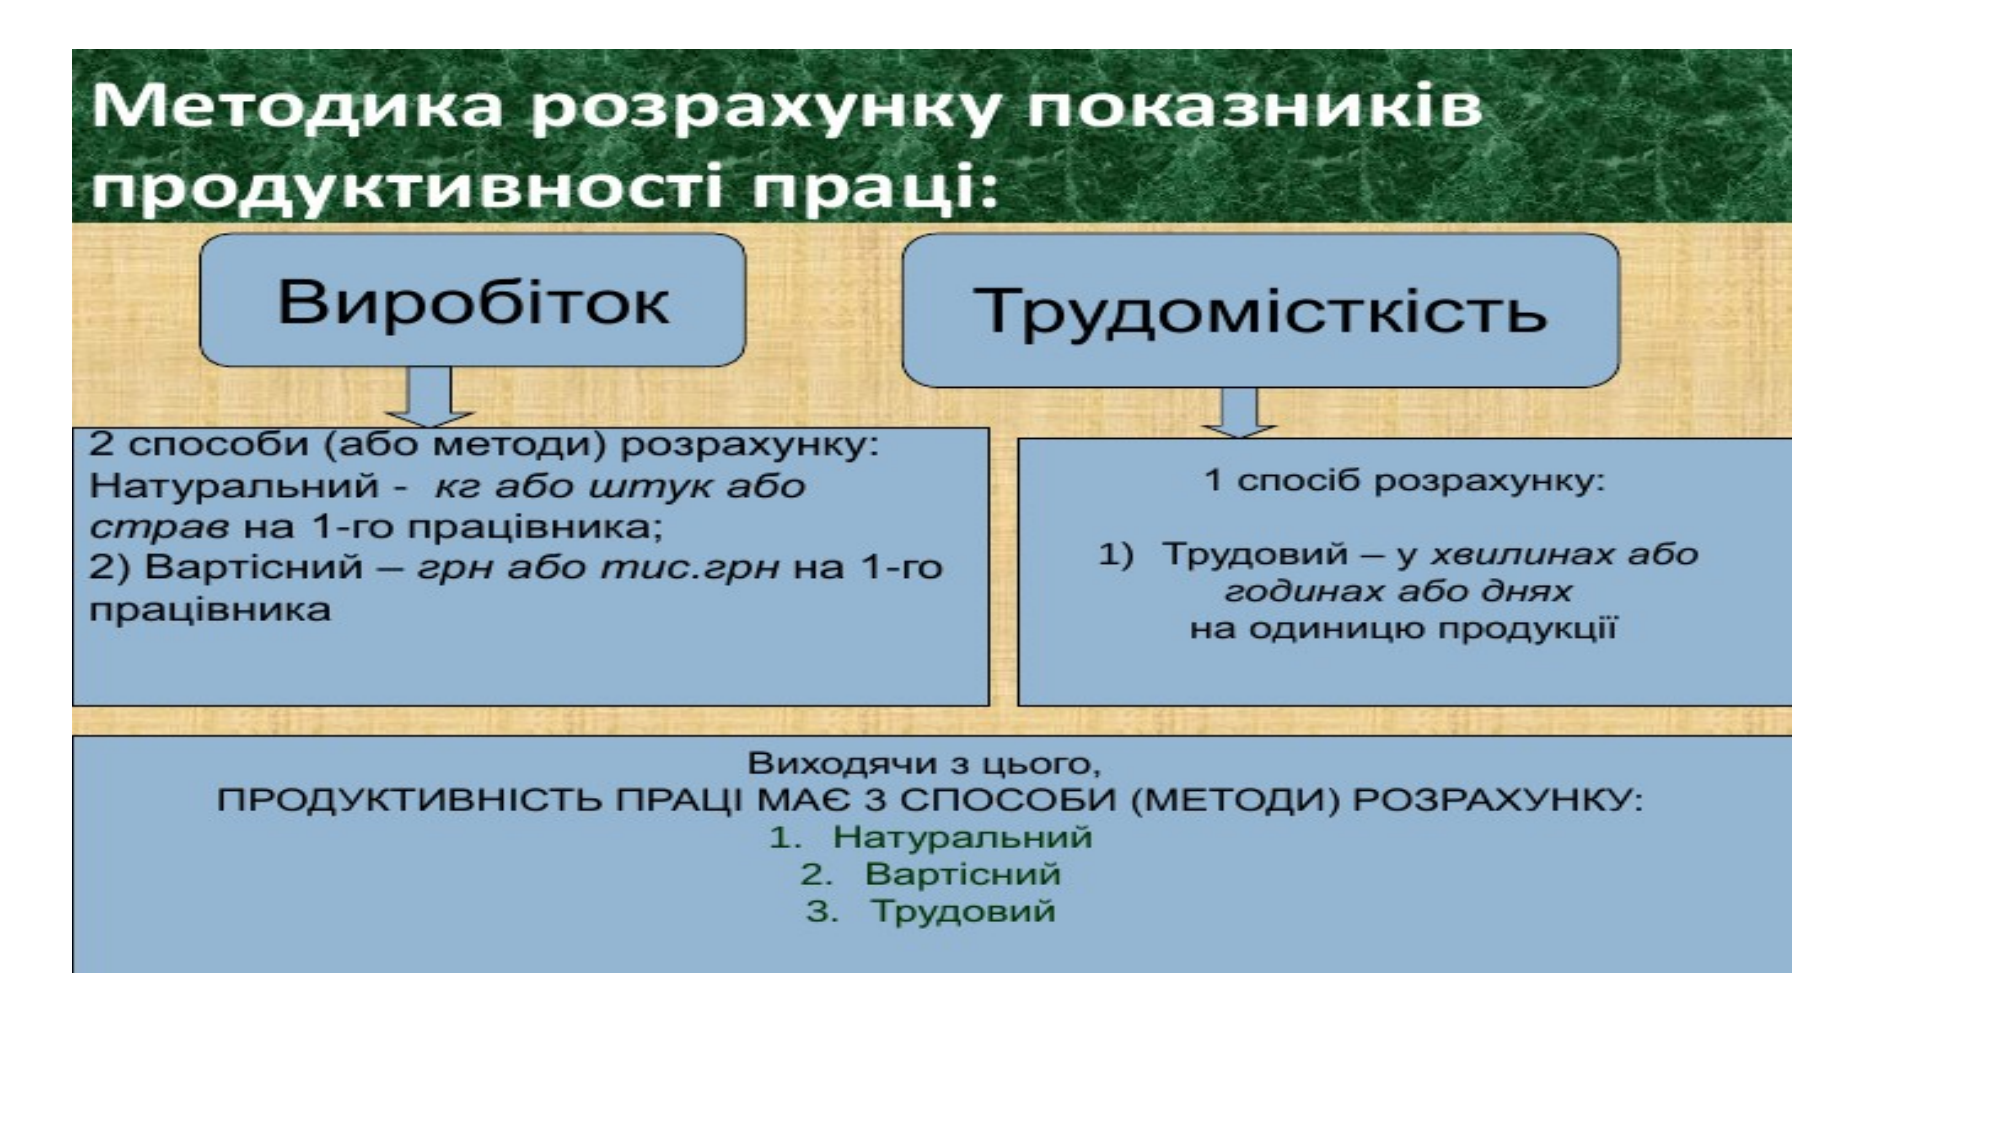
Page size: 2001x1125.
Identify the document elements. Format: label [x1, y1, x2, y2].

picture [72, 49, 1792, 973]
